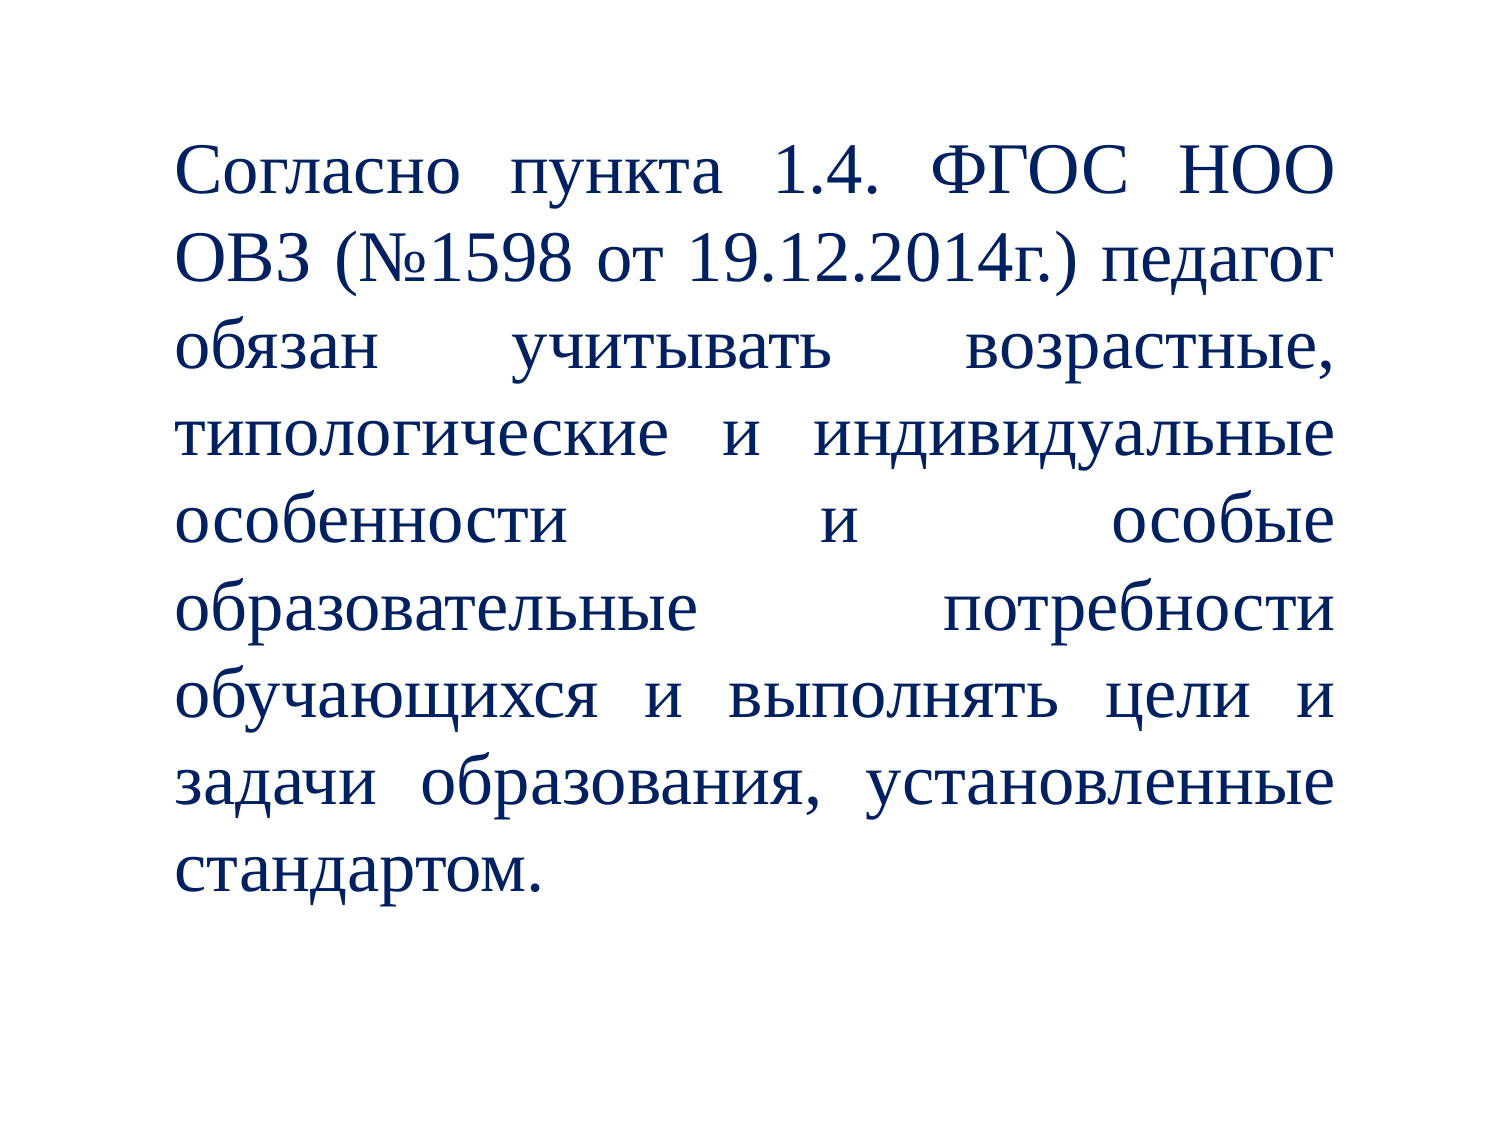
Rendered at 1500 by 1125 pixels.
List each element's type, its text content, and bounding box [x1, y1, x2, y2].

subtitle Согласно пункта 1.4. ФГОС НОО ОВЗ (№1598 от 19.12.2014г.) педагог обязан учитывать возрастные, типологические и индивидуальные особенности и особые образовательные потребности обучающихся и выполнять цели и задачи образования, установленные стандартом. [159, 113, 1353, 925]
